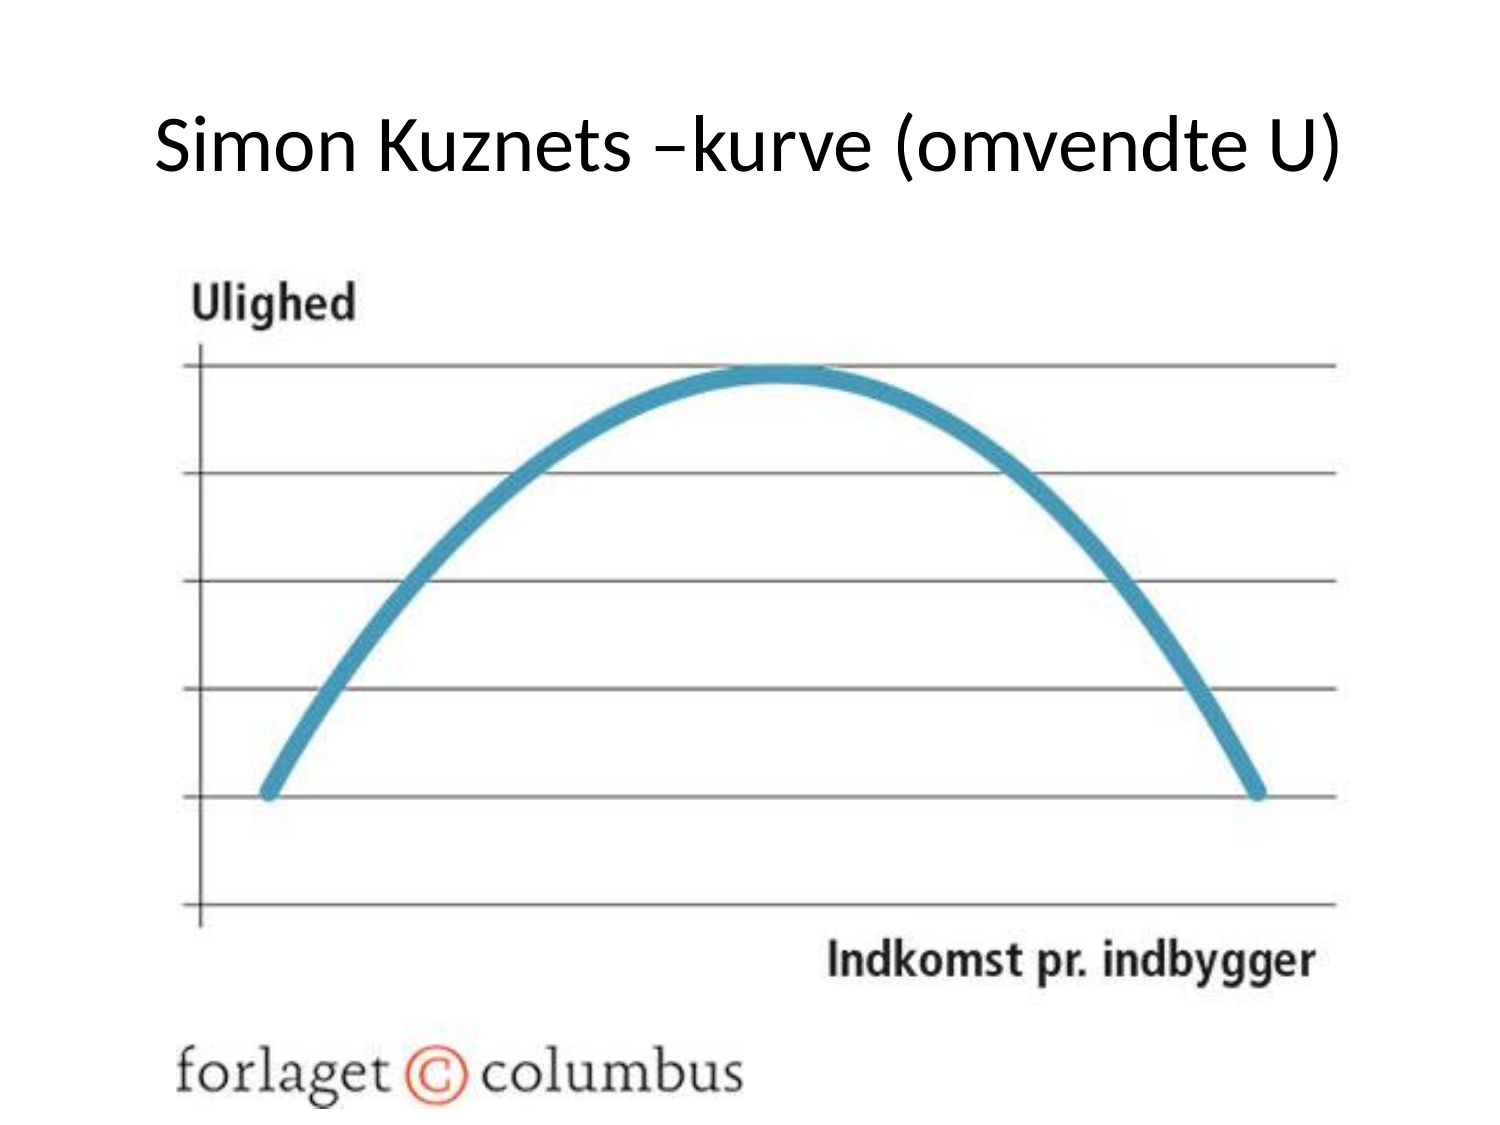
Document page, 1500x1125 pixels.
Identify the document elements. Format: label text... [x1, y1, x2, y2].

picture [176, 232, 1359, 1109]
title Simon Kuznets –kurve (omvendte U) [75, 45, 1425, 233]
